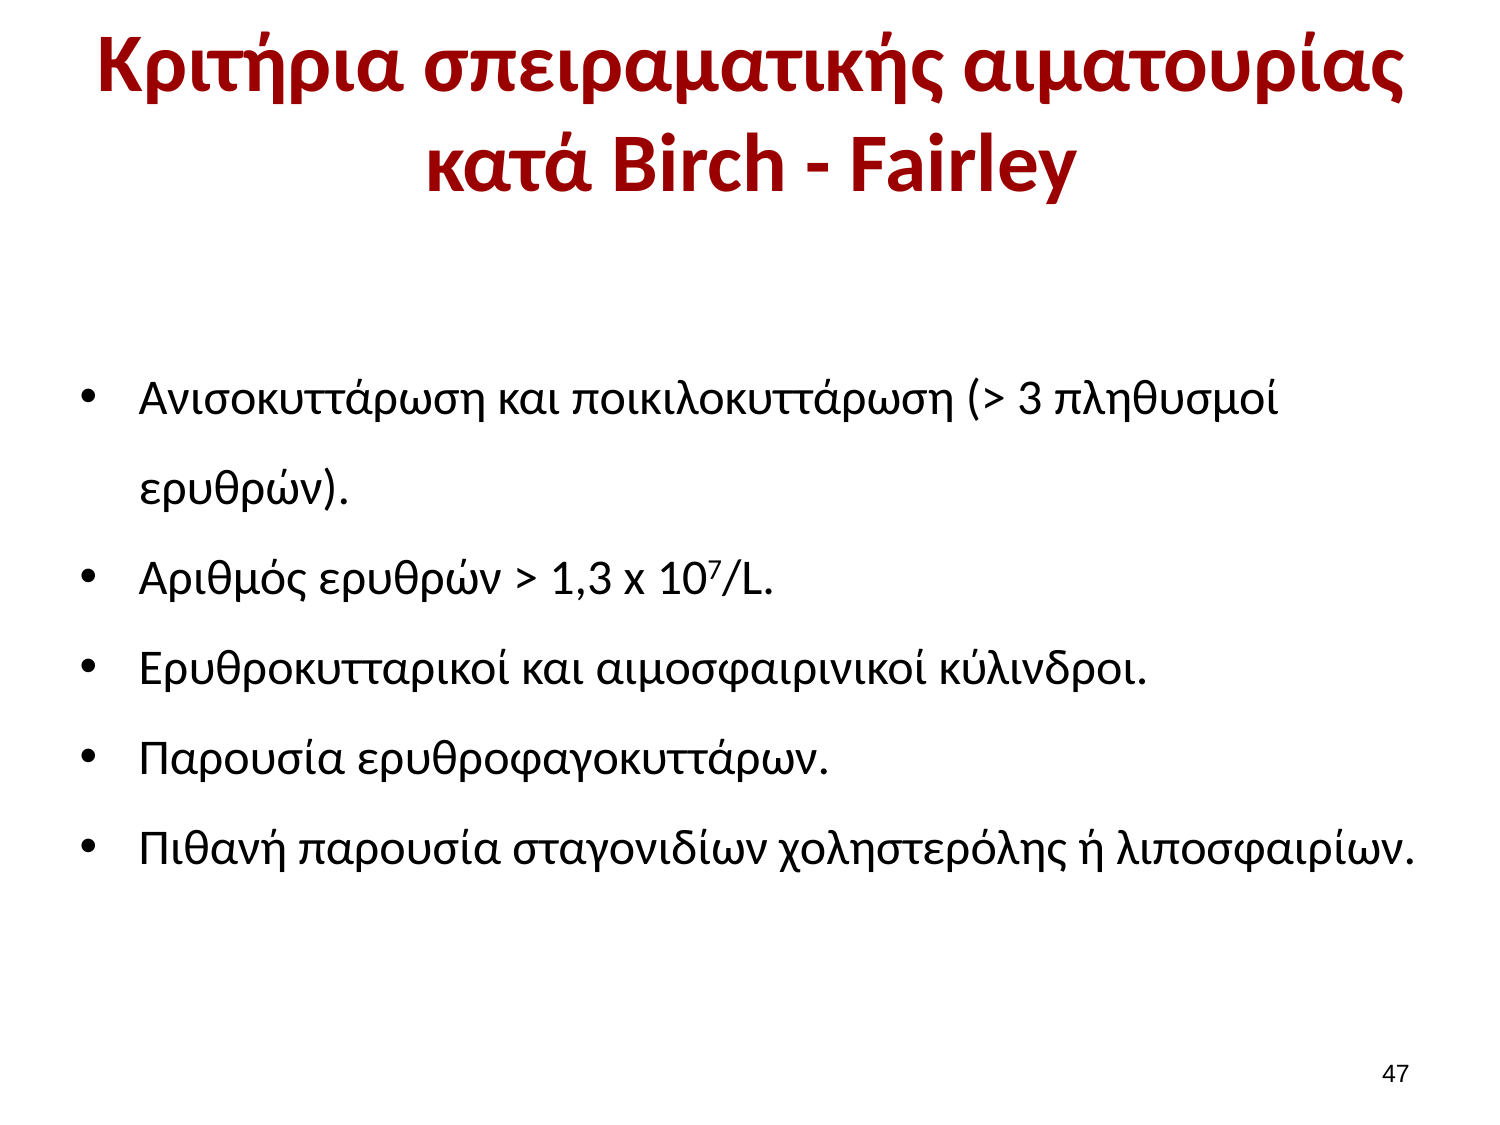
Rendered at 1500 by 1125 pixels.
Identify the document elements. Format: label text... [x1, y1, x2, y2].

text_box Ανισοκυττάρωση και ποικιλοκυττάρωση (> 3 πληθυσμοί ερυθρών). Αριθμός ερυθρών > 1,3 x 107/L. Ερυθροκυτταρικοί και αιμοσφαιρινικοί κύλινδροι. Παρουσία ερυθροφαγοκυττάρων. Πιθανή παρουσία σταγονιδίων χοληστερόλης ή λιποσφαιρίων. [64, 327, 1500, 883]
title Κριτήρια σπειραματικής αιματουρίας κατά Birch - Fairley [76, 19, 1427, 197]
slide_number 46 [1074, 1042, 1425, 1103]
